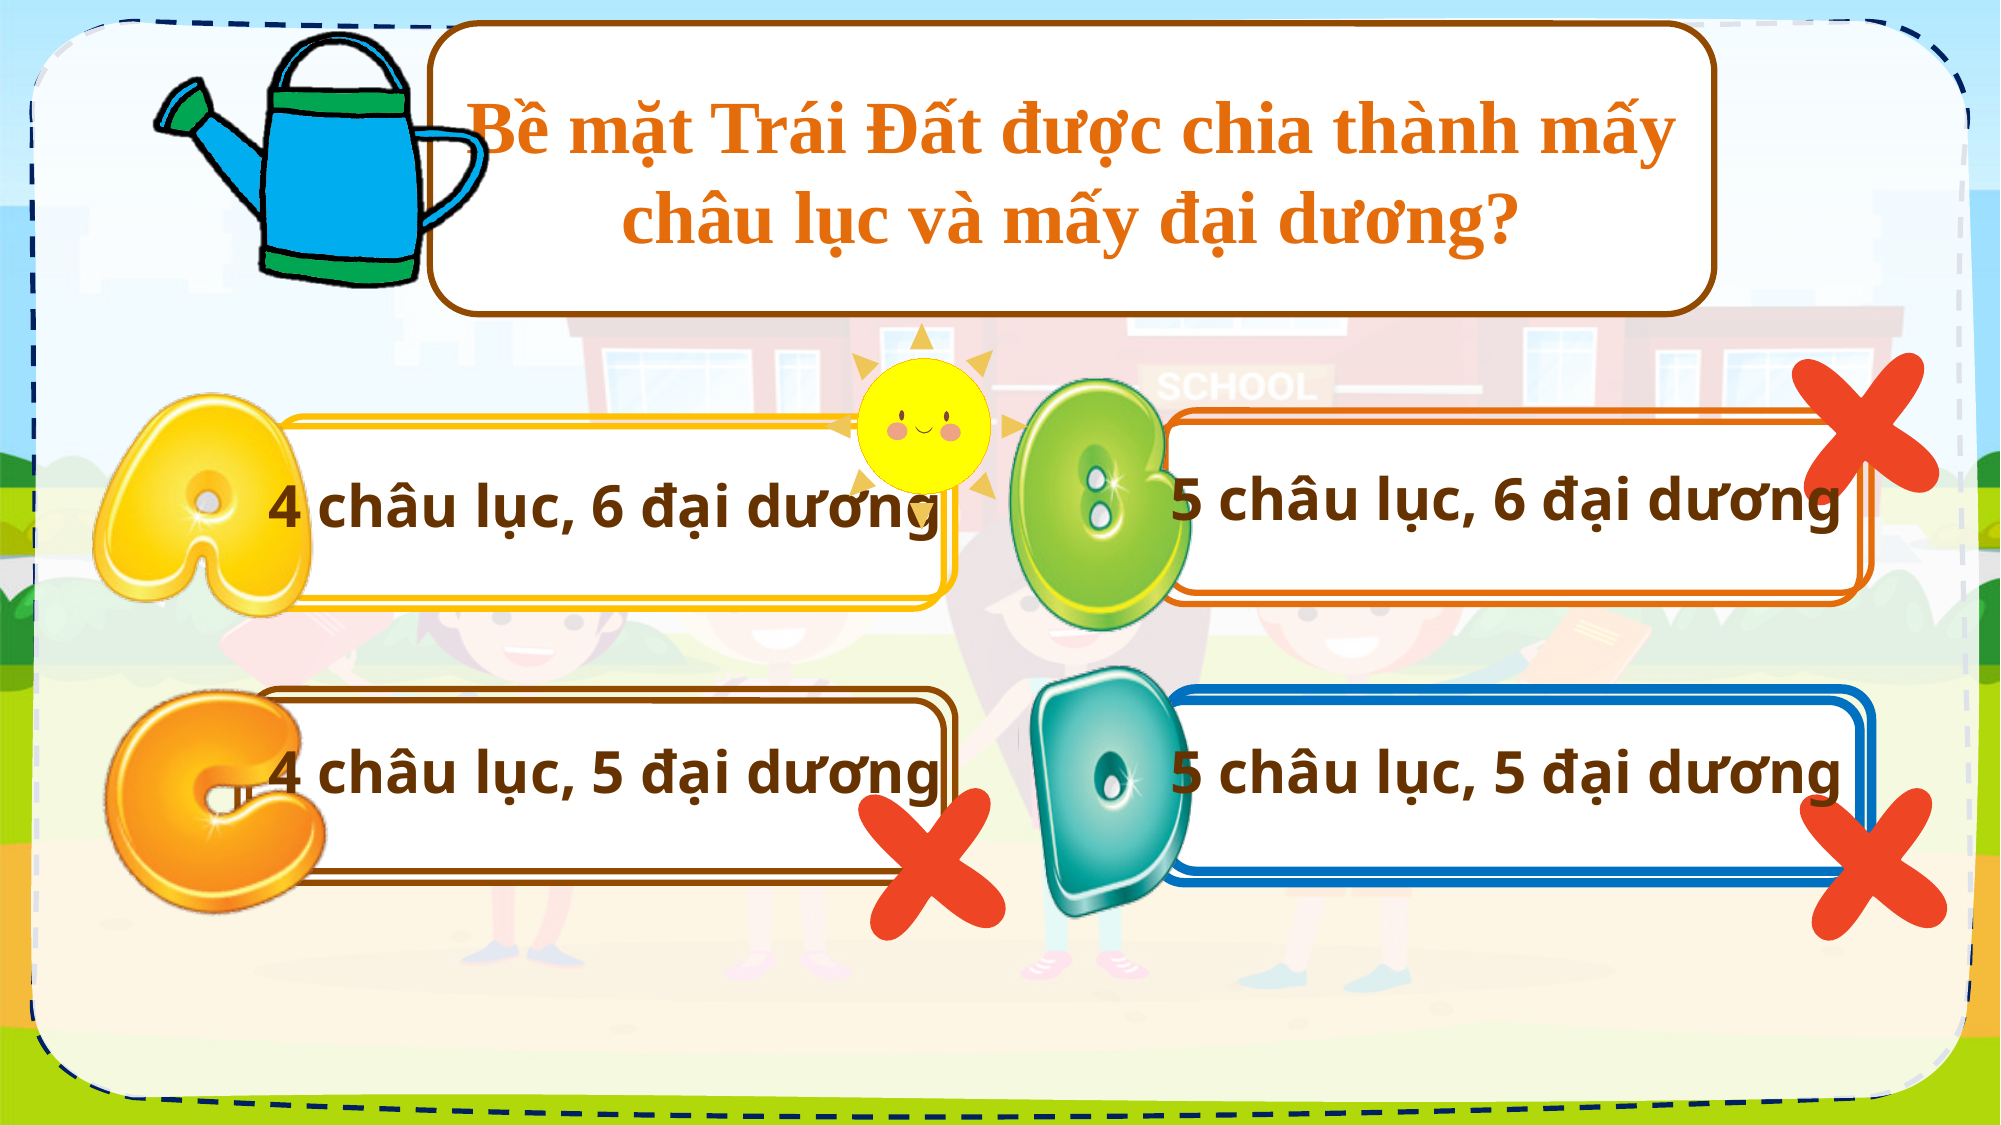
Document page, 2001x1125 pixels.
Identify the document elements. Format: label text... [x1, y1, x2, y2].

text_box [1018, 659, 1872, 924]
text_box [824, 322, 1029, 530]
text_box [871, 928, 909, 941]
text_box [1872, 788, 1948, 929]
text_box [887, 1115, 897, 1119]
text_box [453, 1109, 463, 1113]
text_box [1793, 359, 1829, 367]
text_box [1811, 924, 1854, 941]
text_box [641, 1113, 651, 1117]
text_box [76, 386, 956, 629]
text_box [86, 671, 956, 928]
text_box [988, 367, 1872, 642]
text_box [1133, 1114, 1143, 1118]
text_box [956, 788, 1006, 929]
text_box [1872, 352, 1940, 493]
text_box [1292, 1112, 1302, 1116]
picture [0, 0, 2000, 1125]
text_box [236, 1101, 246, 1105]
text_box [31, 18, 1980, 1104]
text_box Bề mặt Trái Đất được chia thành mấy châu lục và mấy đại dương? [460, 22, 1716, 316]
text_box [1480, 1108, 1490, 1112]
